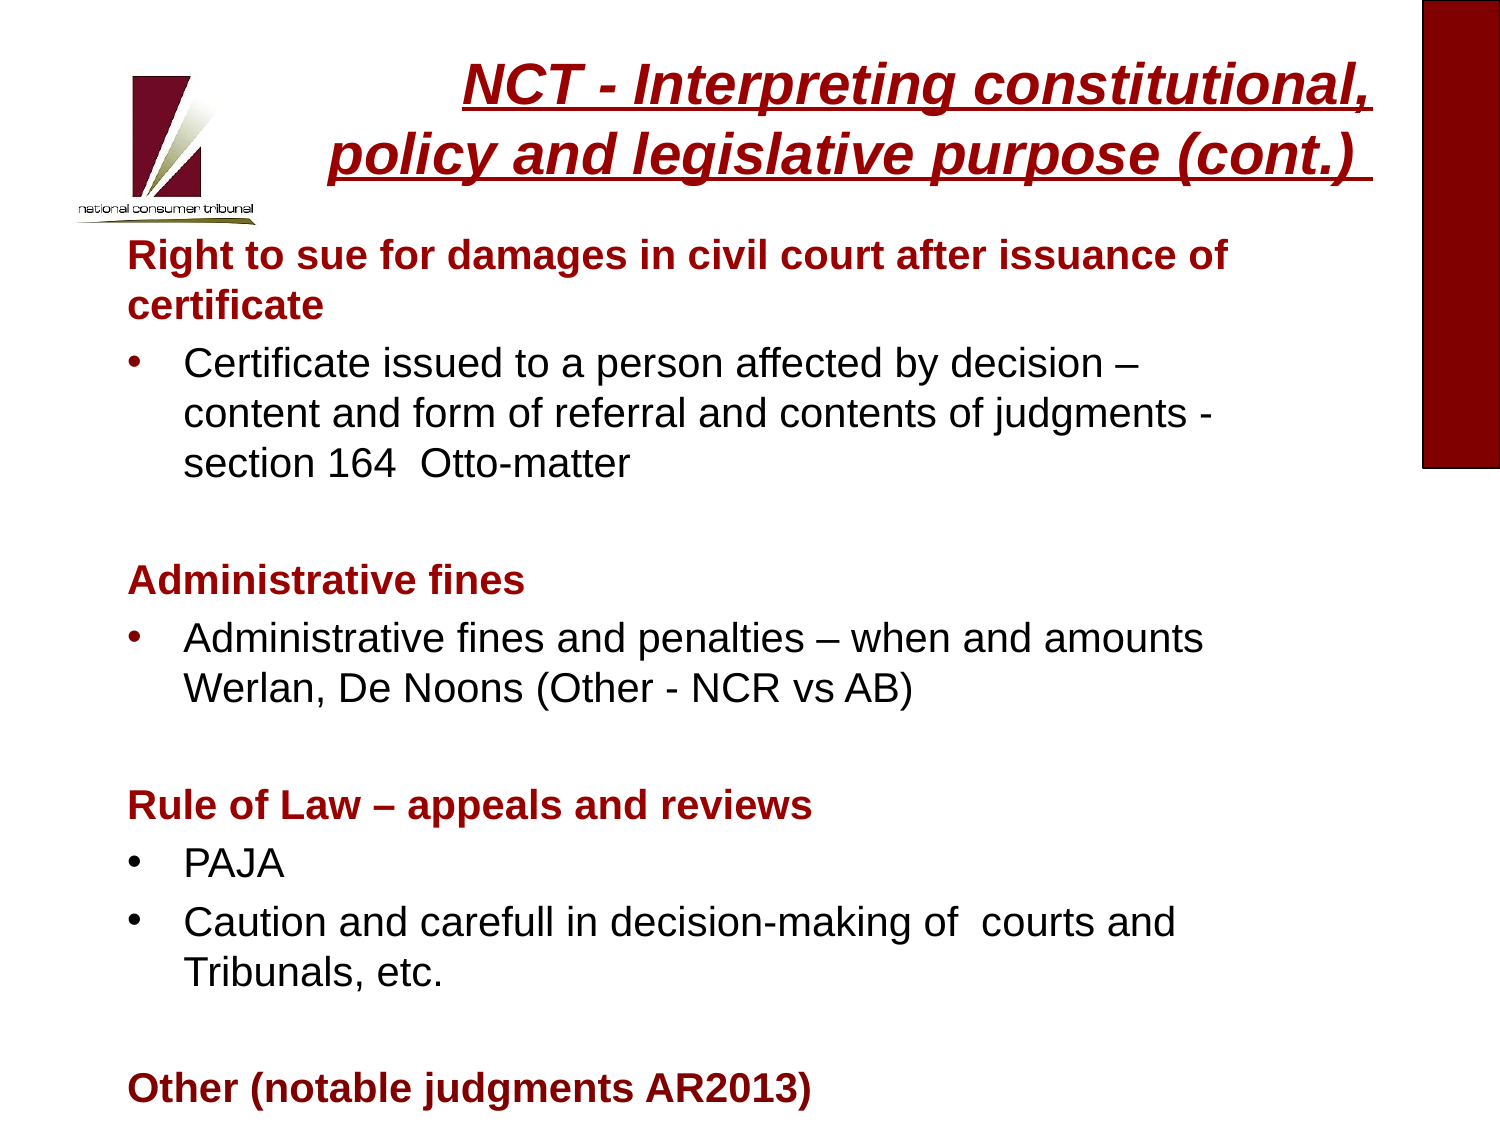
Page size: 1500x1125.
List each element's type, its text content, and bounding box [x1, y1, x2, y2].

title NCT - Interpreting constitutional, policy and legislative purpose (cont.) [277, 0, 1388, 232]
list Right to sue for damages in civil court after issuance of certificate Certificate issued to a person affected by decision – content and form of referral and contents of judgments - section 164 Otto-matter Administrative fines Administrative fines and penalties – when and amounts Werlan, De Noons (Other - NCR vs AB) Rule of Law – appeals and reviews PAJA Caution and carefull in decision-making of courts and Tribunals, etc. Other (notable judgments AR2013) [112, 219, 1282, 1083]
picture [64, 66, 266, 232]
